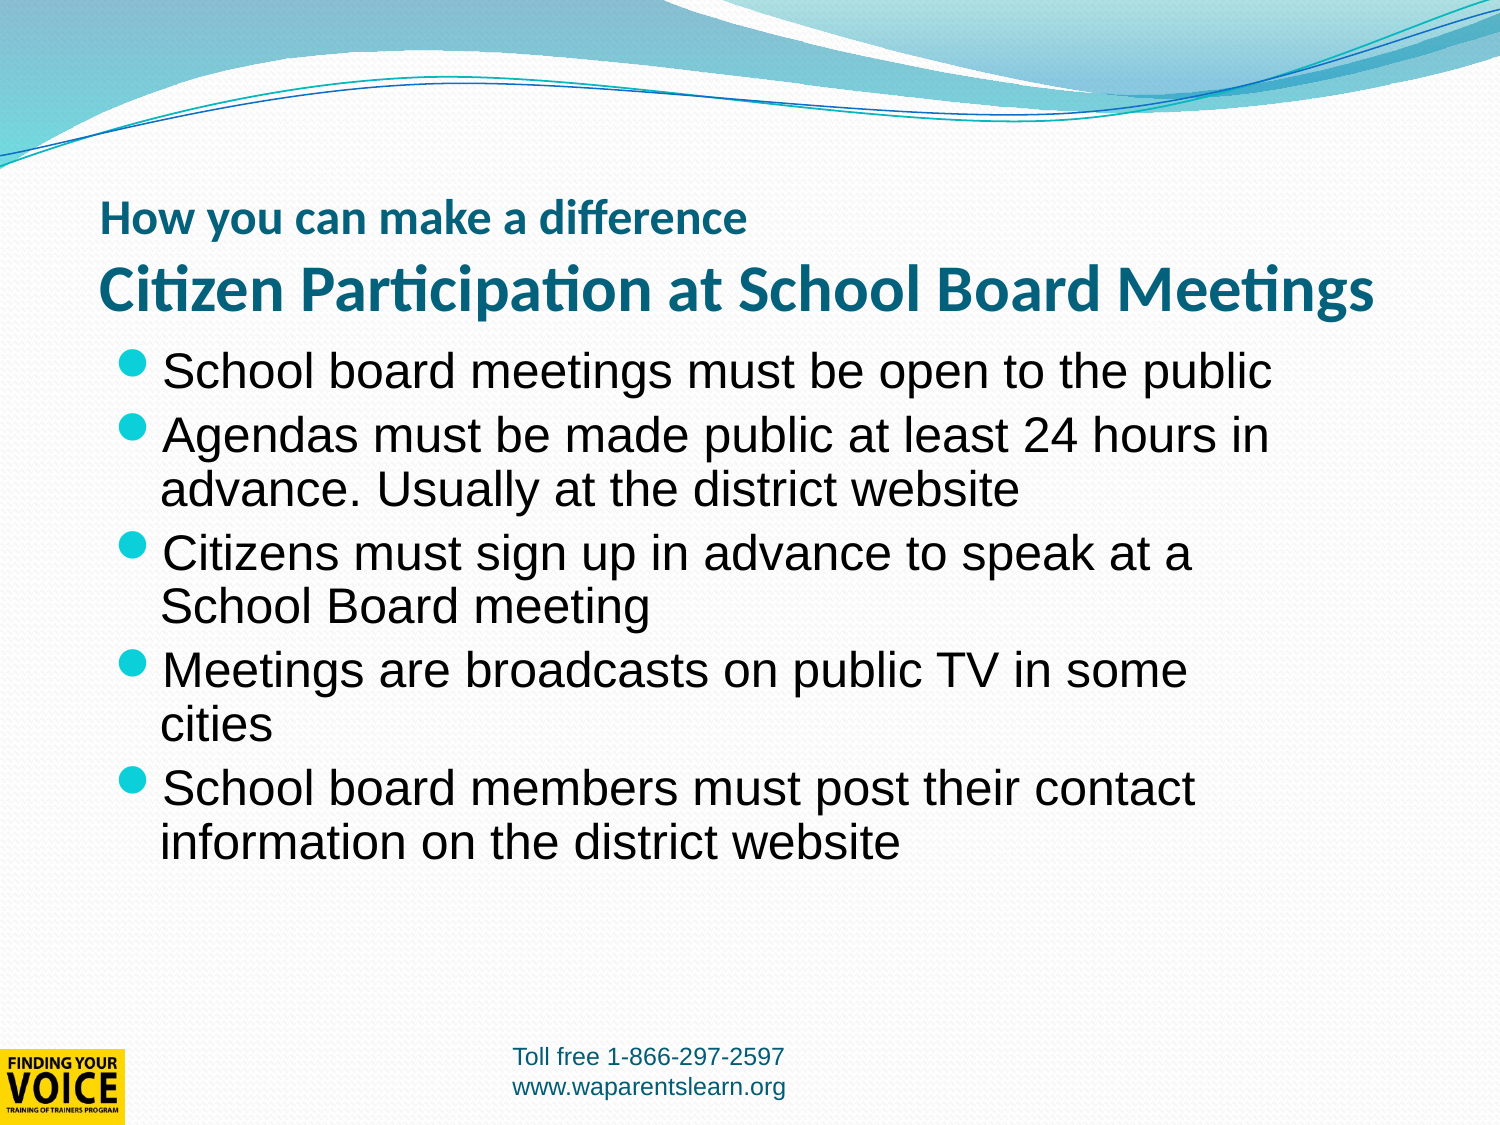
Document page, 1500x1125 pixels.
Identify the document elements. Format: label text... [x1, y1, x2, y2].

footer Toll free 1-866-297-2597 www.waparentslearn.org [512, 1063, 988, 1100]
picture [0, 1049, 125, 1125]
title How you can make a difference Citizen Participation at School Board Meetings [99, 187, 1450, 325]
list School board meetings must be open to the public Agendas must be made public at least 24 hours in advance. Usually at the district website Citizens must sign up in advance to speak at a School Board meeting Meetings are broadcasts on public TV in some cities School board members must post their contact information on the district website [99, 337, 1300, 1063]
